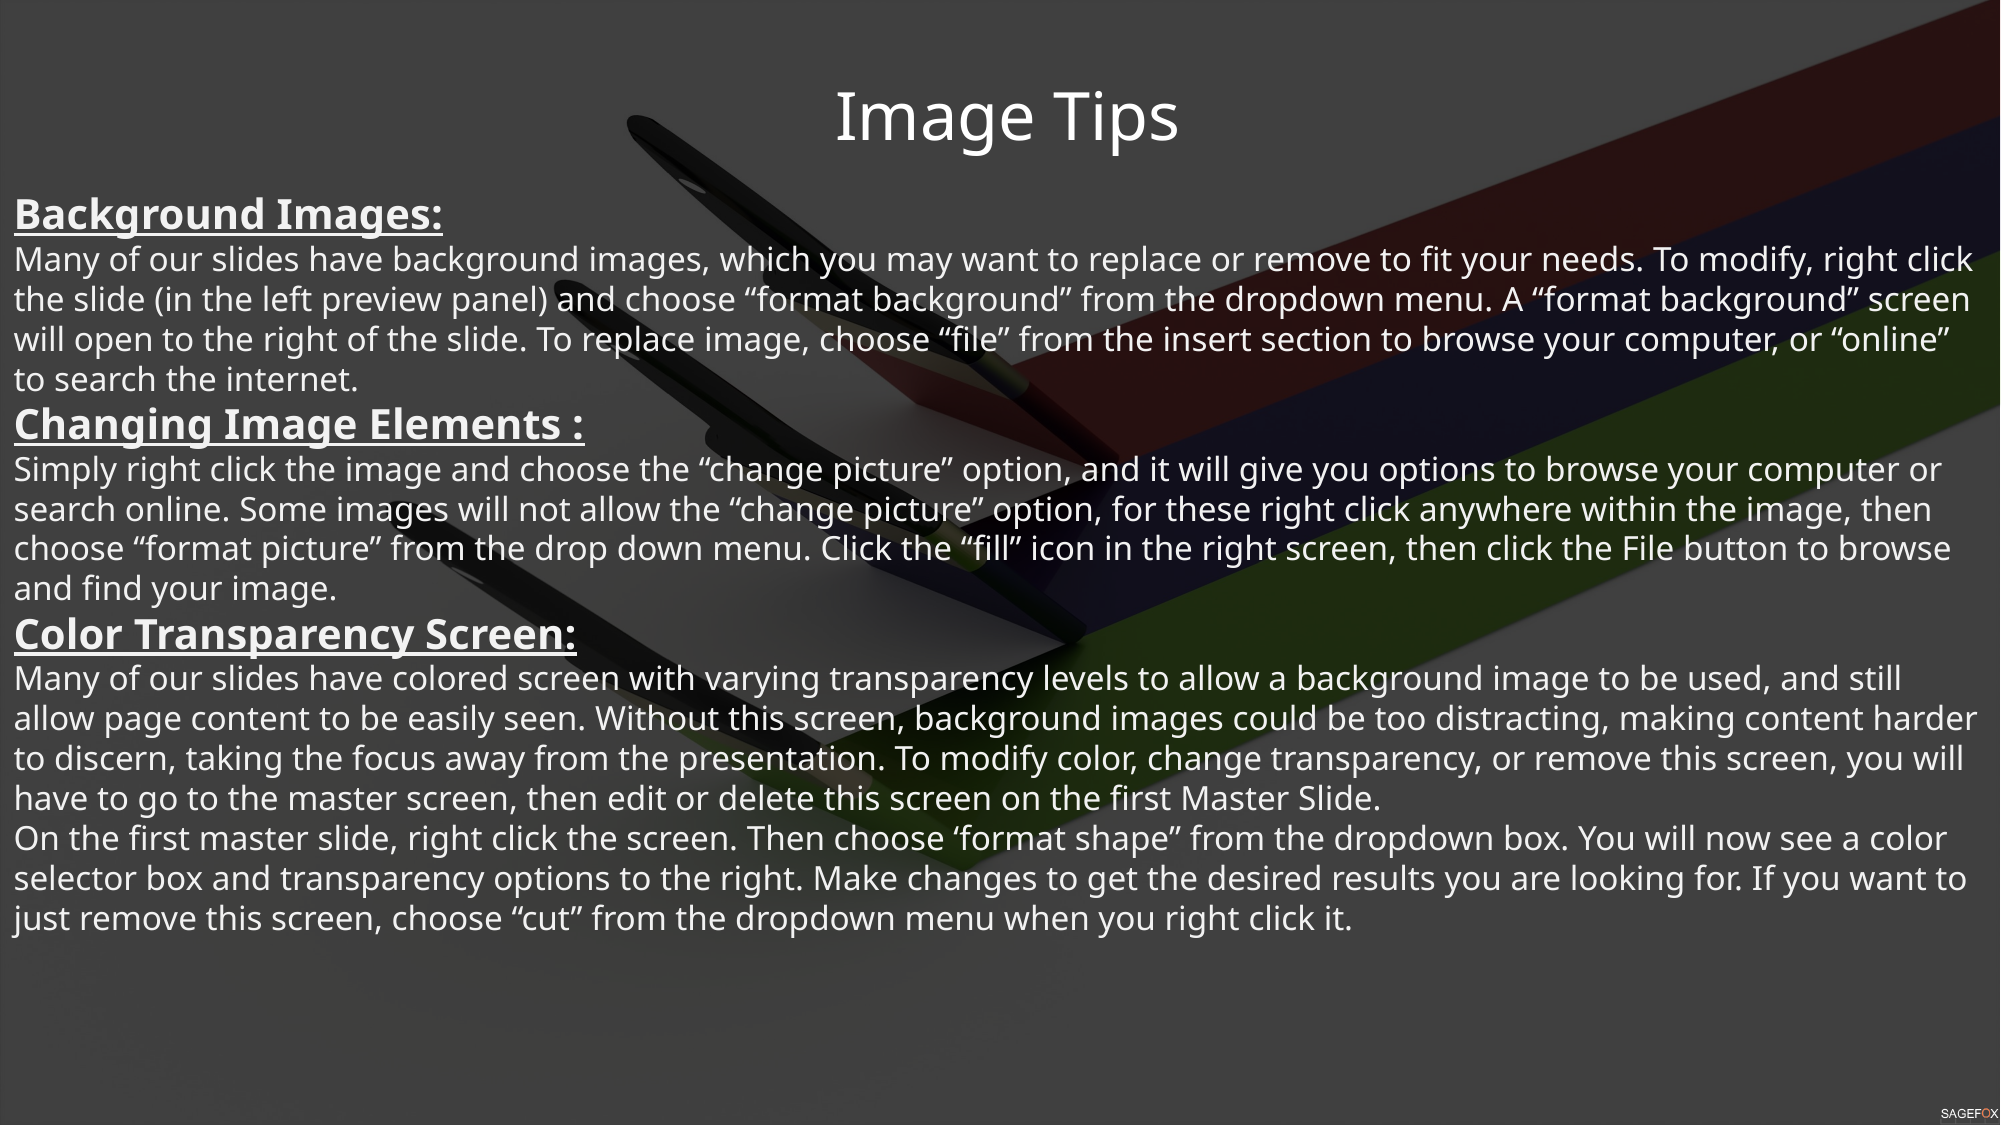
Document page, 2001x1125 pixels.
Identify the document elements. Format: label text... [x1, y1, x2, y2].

text_box Background Images: Many of our slides have background images, which you may want to replace or remove to fit your needs. To modify, right click the slide (in the left preview panel) and choose “format background” from the dropdown menu. A “format background” screen will open to the right of the slide. To replace image, choose “file” from the insert section to browse your computer, or “online” to search the internet. Changing Image Elements : Simply right click the image and choose the “change picture” option, and it will give you options to browse your computer or search online. Some images will not allow the “change picture” option, for these right click anywhere within the image, then choose “format picture” from the drop down menu. Click the “fill” icon in the right screen, then click the File button to browse and find your image. Color Transparency Screen: Many of our slides have colored screen with varying transparency levels to allow a background image to be used, and still allow page content to be easily seen. Without this screen, background images could be too distracting, making content harder to discern, taking the focus away from the presentation. To modify color, change transparency, or remove this screen, you will have to go to the master screen, then edit or delete this screen on the first Master Slide. On the first master slide, right click the screen. Then choose ‘format shape” from the dropdown box. You will now see a color selector box and transparency options to the right. Make changes to get the desired results you are looking for. If you want to just remove this screen, choose “cut” from the dropdown menu when you right click it. [0, 0, 2000, 1125]
title Image Tips [597, 59, 1420, 177]
